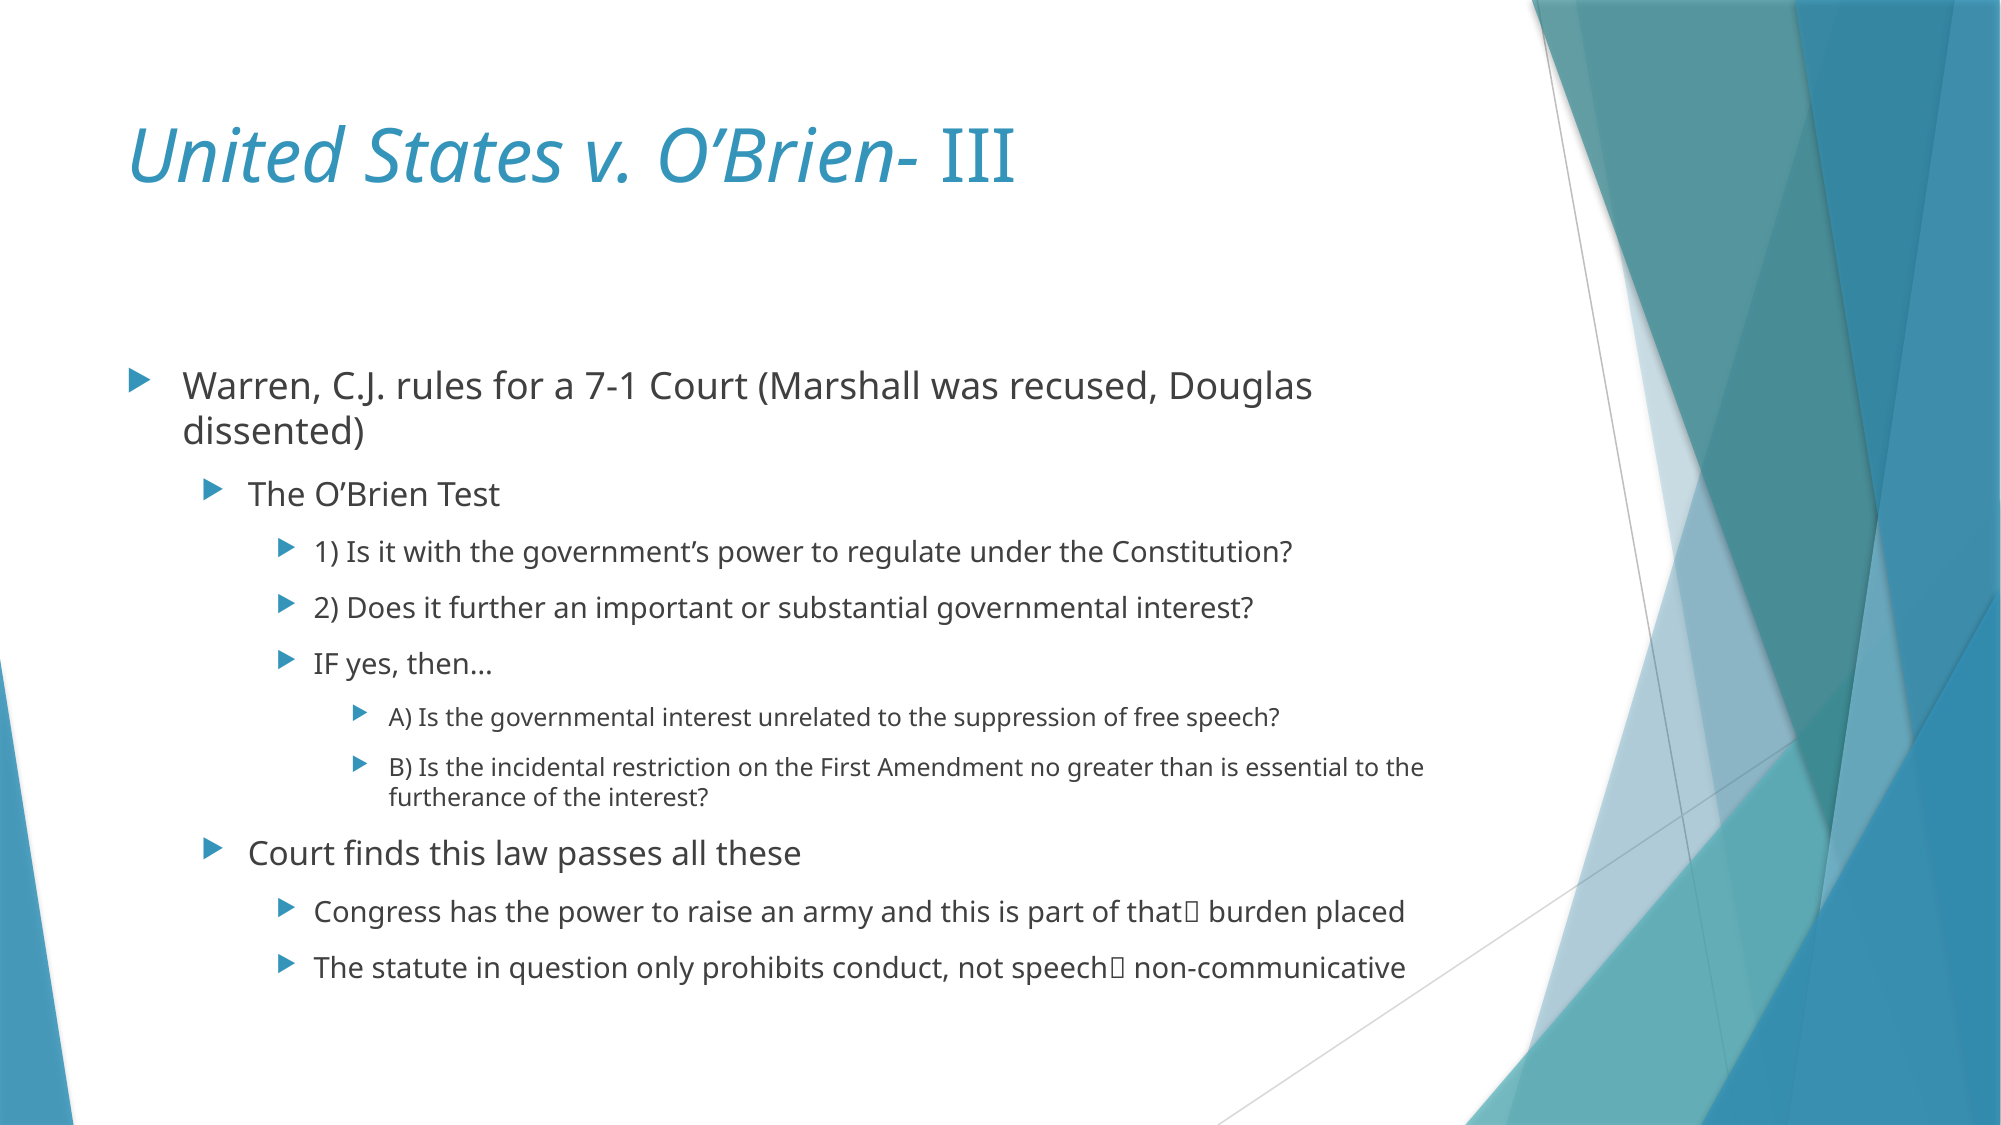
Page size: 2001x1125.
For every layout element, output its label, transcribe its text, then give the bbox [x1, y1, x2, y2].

title United States v. O’Brien- III [111, 99, 1522, 317]
list Warren, C.J. rules for a 7-1 Court (Marshall was recused, Douglas dissented) The O’Brien Test 1) Is it with the government’s power to regulate under the Constitution? 2) Does it further an important or substantial governmental interest? IF yes, then… A) Is the governmental interest unrelated to the suppression of free speech? B) Is the incidental restriction on the First Amendment no greater than is essential to the furtherance of the interest? Court finds this law passes all these Congress has the power to raise an army and this is part of that burden placed The statute in question only prohibits conduct, not speech non-communicative [111, 354, 1522, 992]
